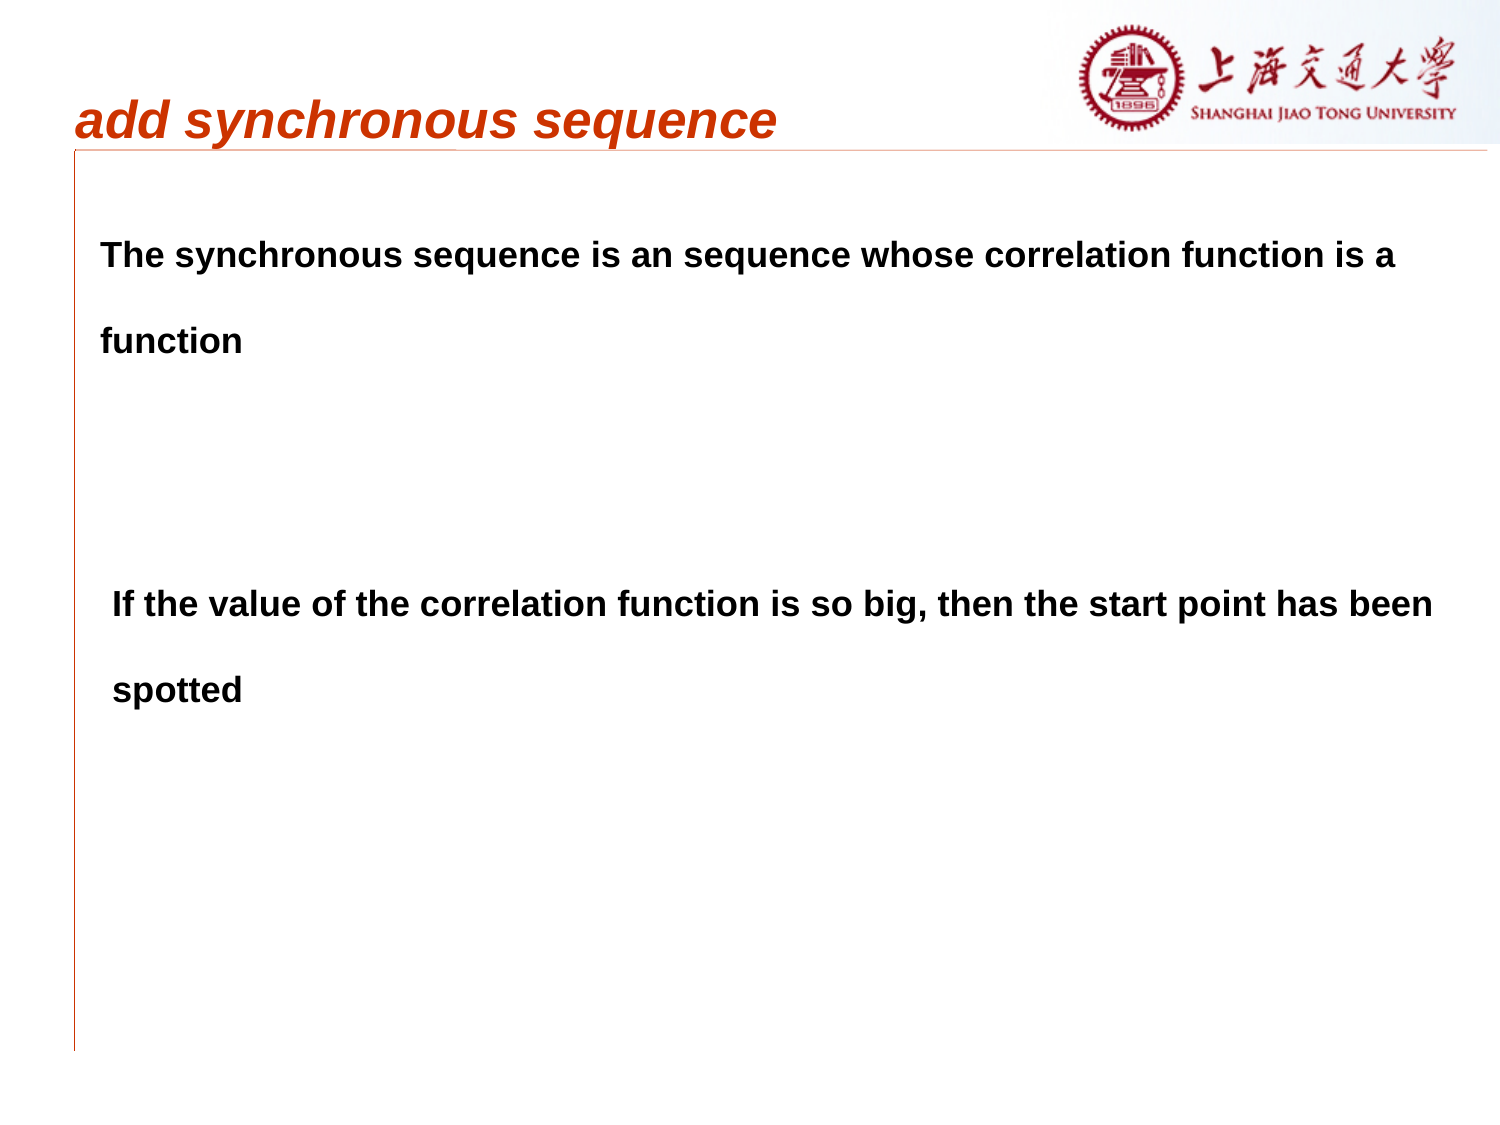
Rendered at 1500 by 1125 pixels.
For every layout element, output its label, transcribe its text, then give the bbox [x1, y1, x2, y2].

picture [1040, 0, 1500, 144]
text_box add synchronous sequence [68, 16, 1421, 157]
text_box If the value of the correlation function is so big, then the start point has been spotted [112, 538, 1500, 710]
